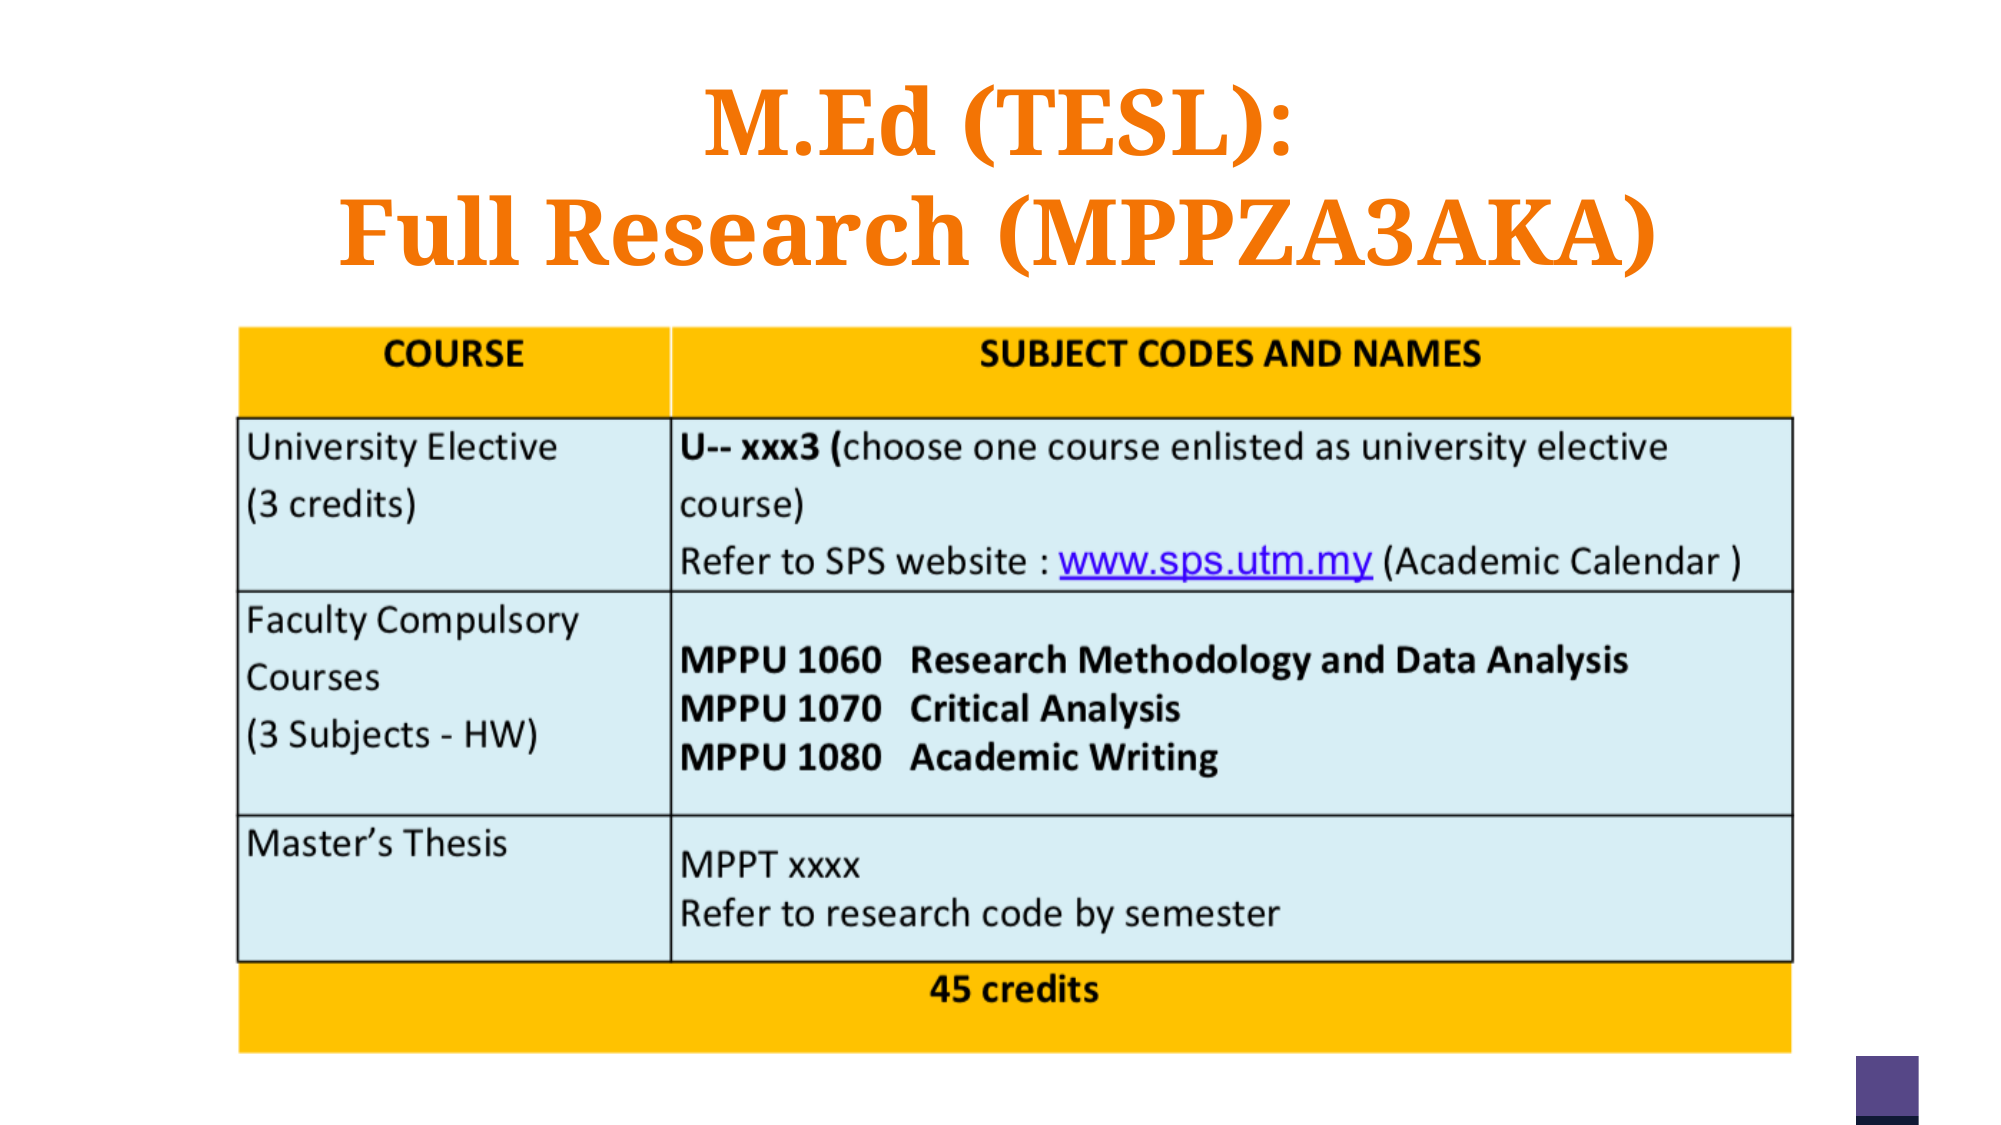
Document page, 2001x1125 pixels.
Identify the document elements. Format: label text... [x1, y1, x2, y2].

picture [210, 294, 1823, 1084]
text_box M.Ed (TESL): Full Research (MPPZA3AKA) [232, 56, 1767, 292]
